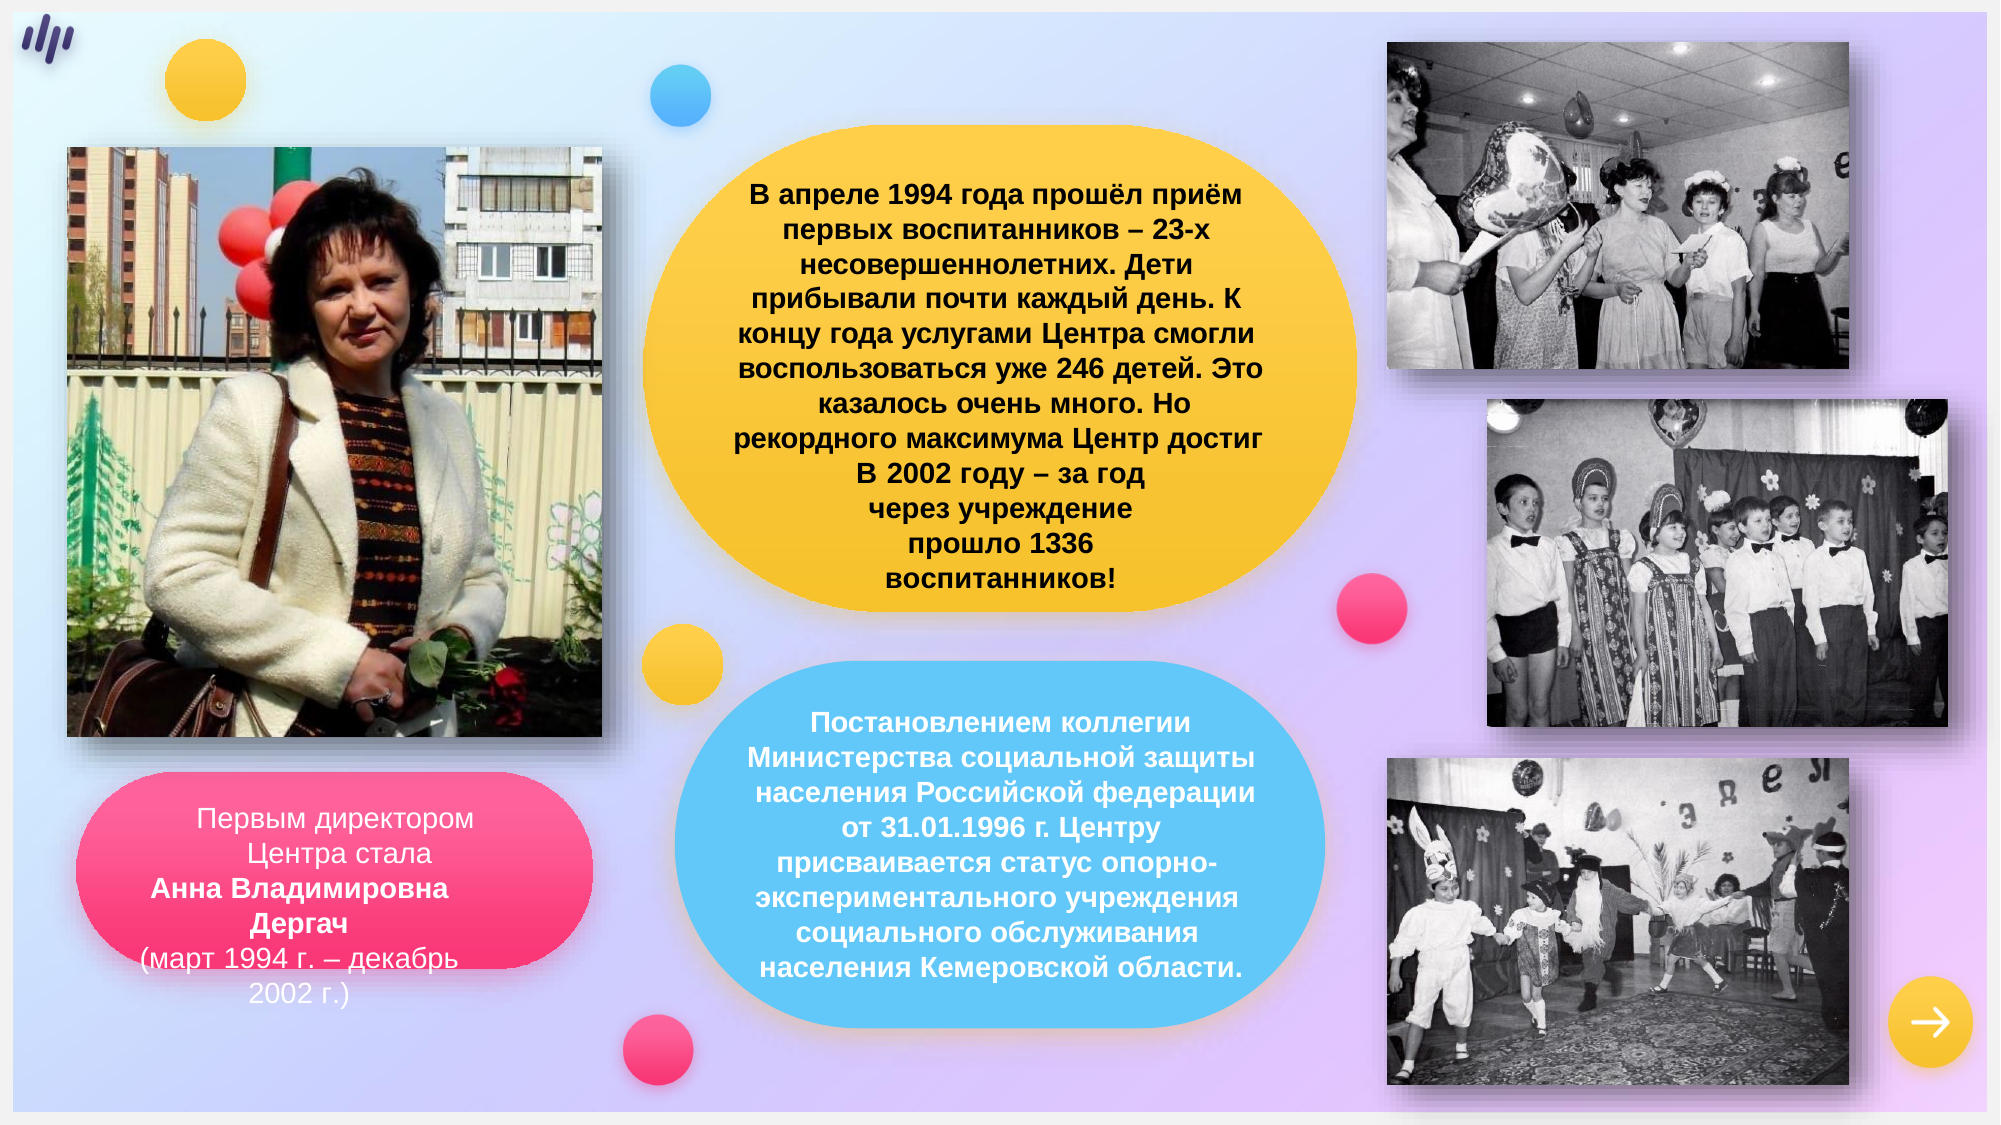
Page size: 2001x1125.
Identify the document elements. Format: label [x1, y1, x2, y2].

text_box [600, 592, 762, 755]
text_box [123, 8, 1995, 1111]
text_box [0, 0, 2000, 1125]
